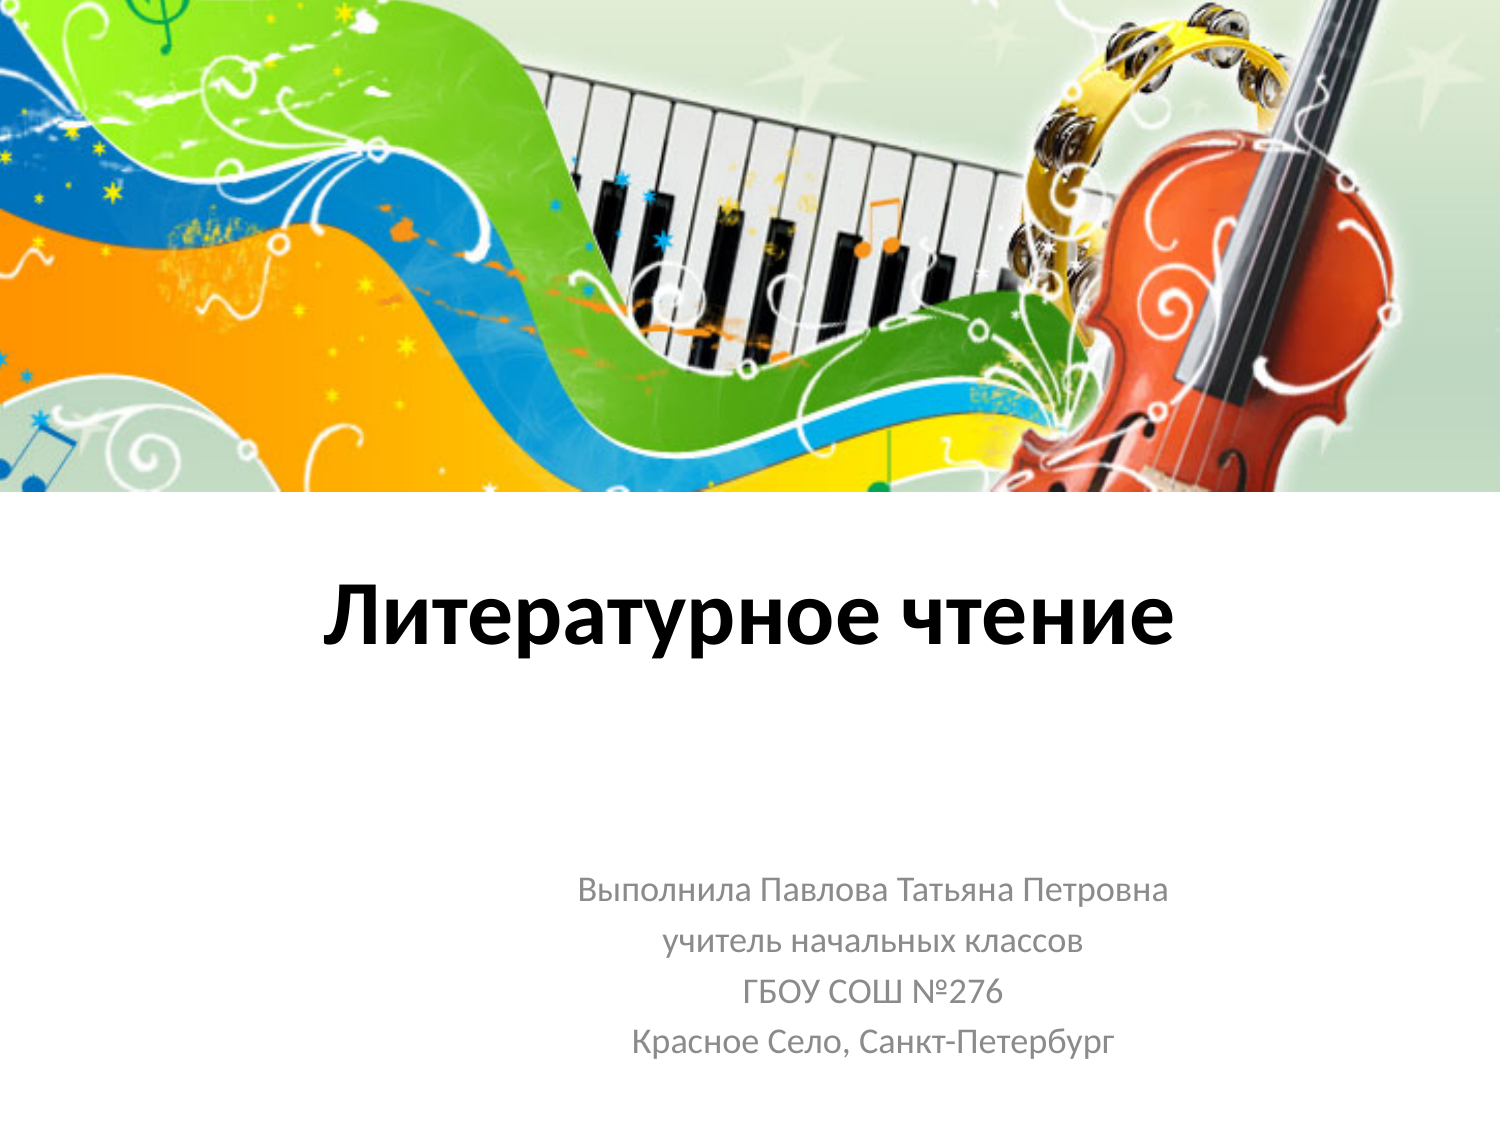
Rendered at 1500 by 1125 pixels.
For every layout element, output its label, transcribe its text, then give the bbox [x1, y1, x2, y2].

title Литературное чтение [112, 515, 1388, 811]
picture [0, 0, 1500, 492]
subtitle Выполнила Павлова Татьяна Петровна учитель начальных классов ГБОУ СОШ №276 Красное Село, Санкт-Петербург [348, 857, 1399, 1071]
